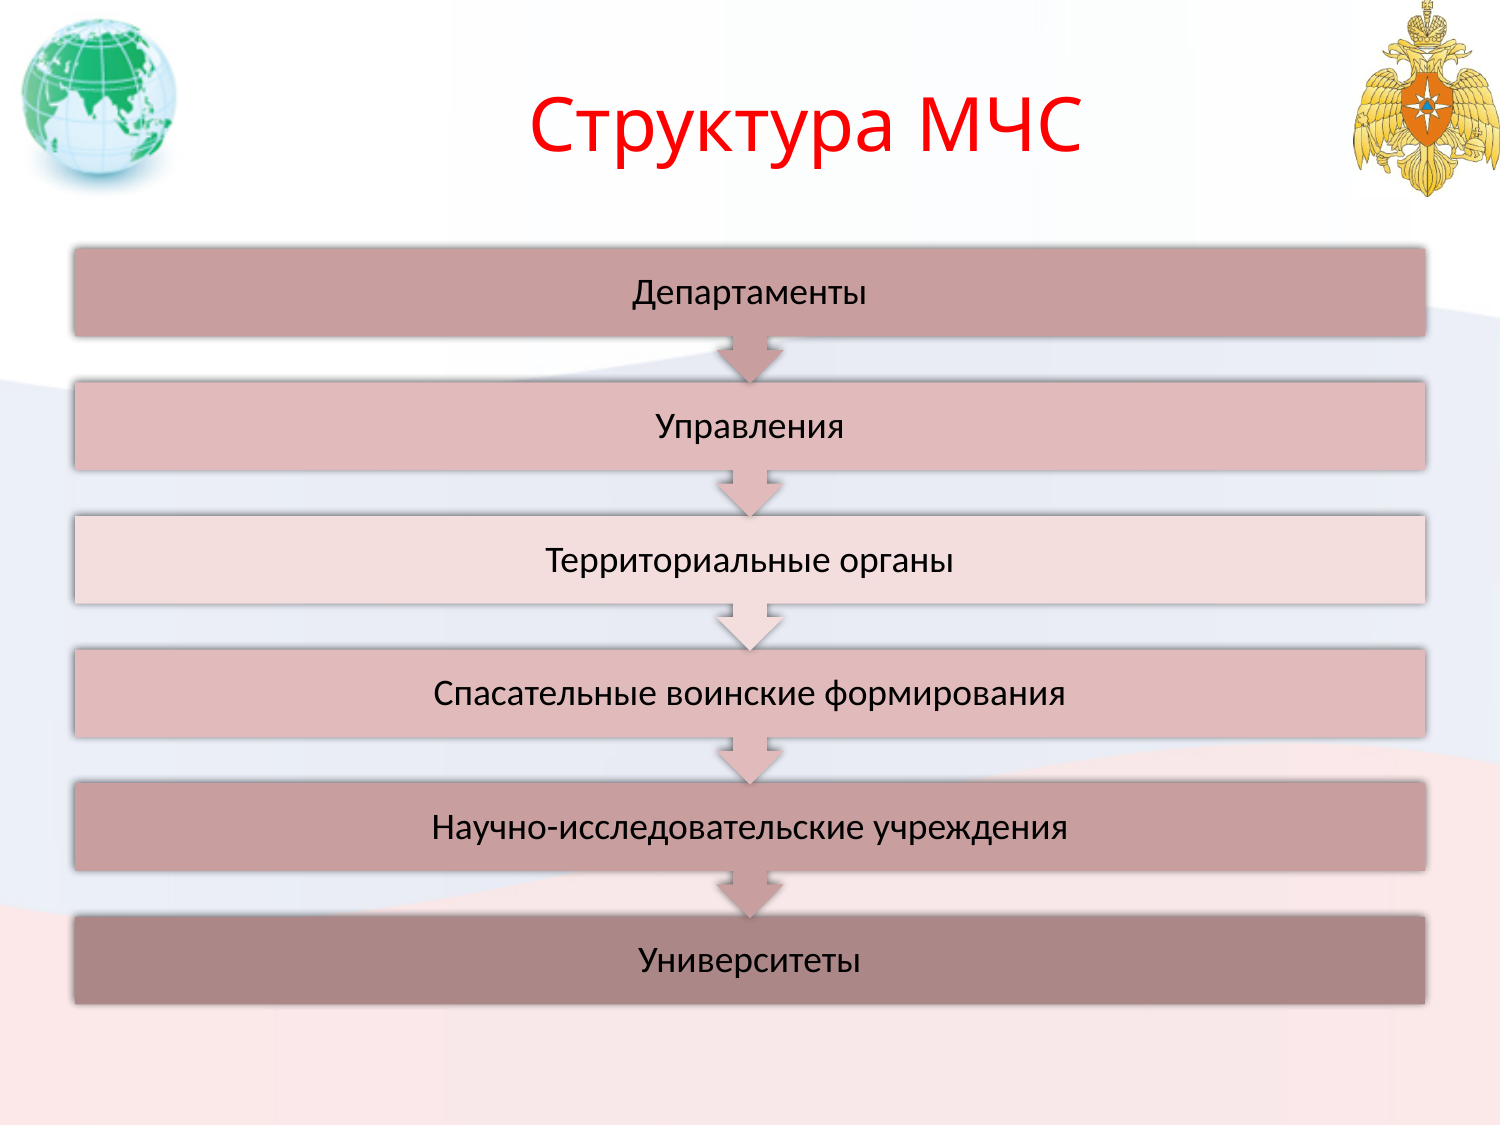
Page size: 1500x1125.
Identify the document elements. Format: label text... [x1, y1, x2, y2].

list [74, 248, 1425, 1005]
picture [0, 0, 1500, 1125]
title Структура МЧС [187, 35, 1347, 174]
